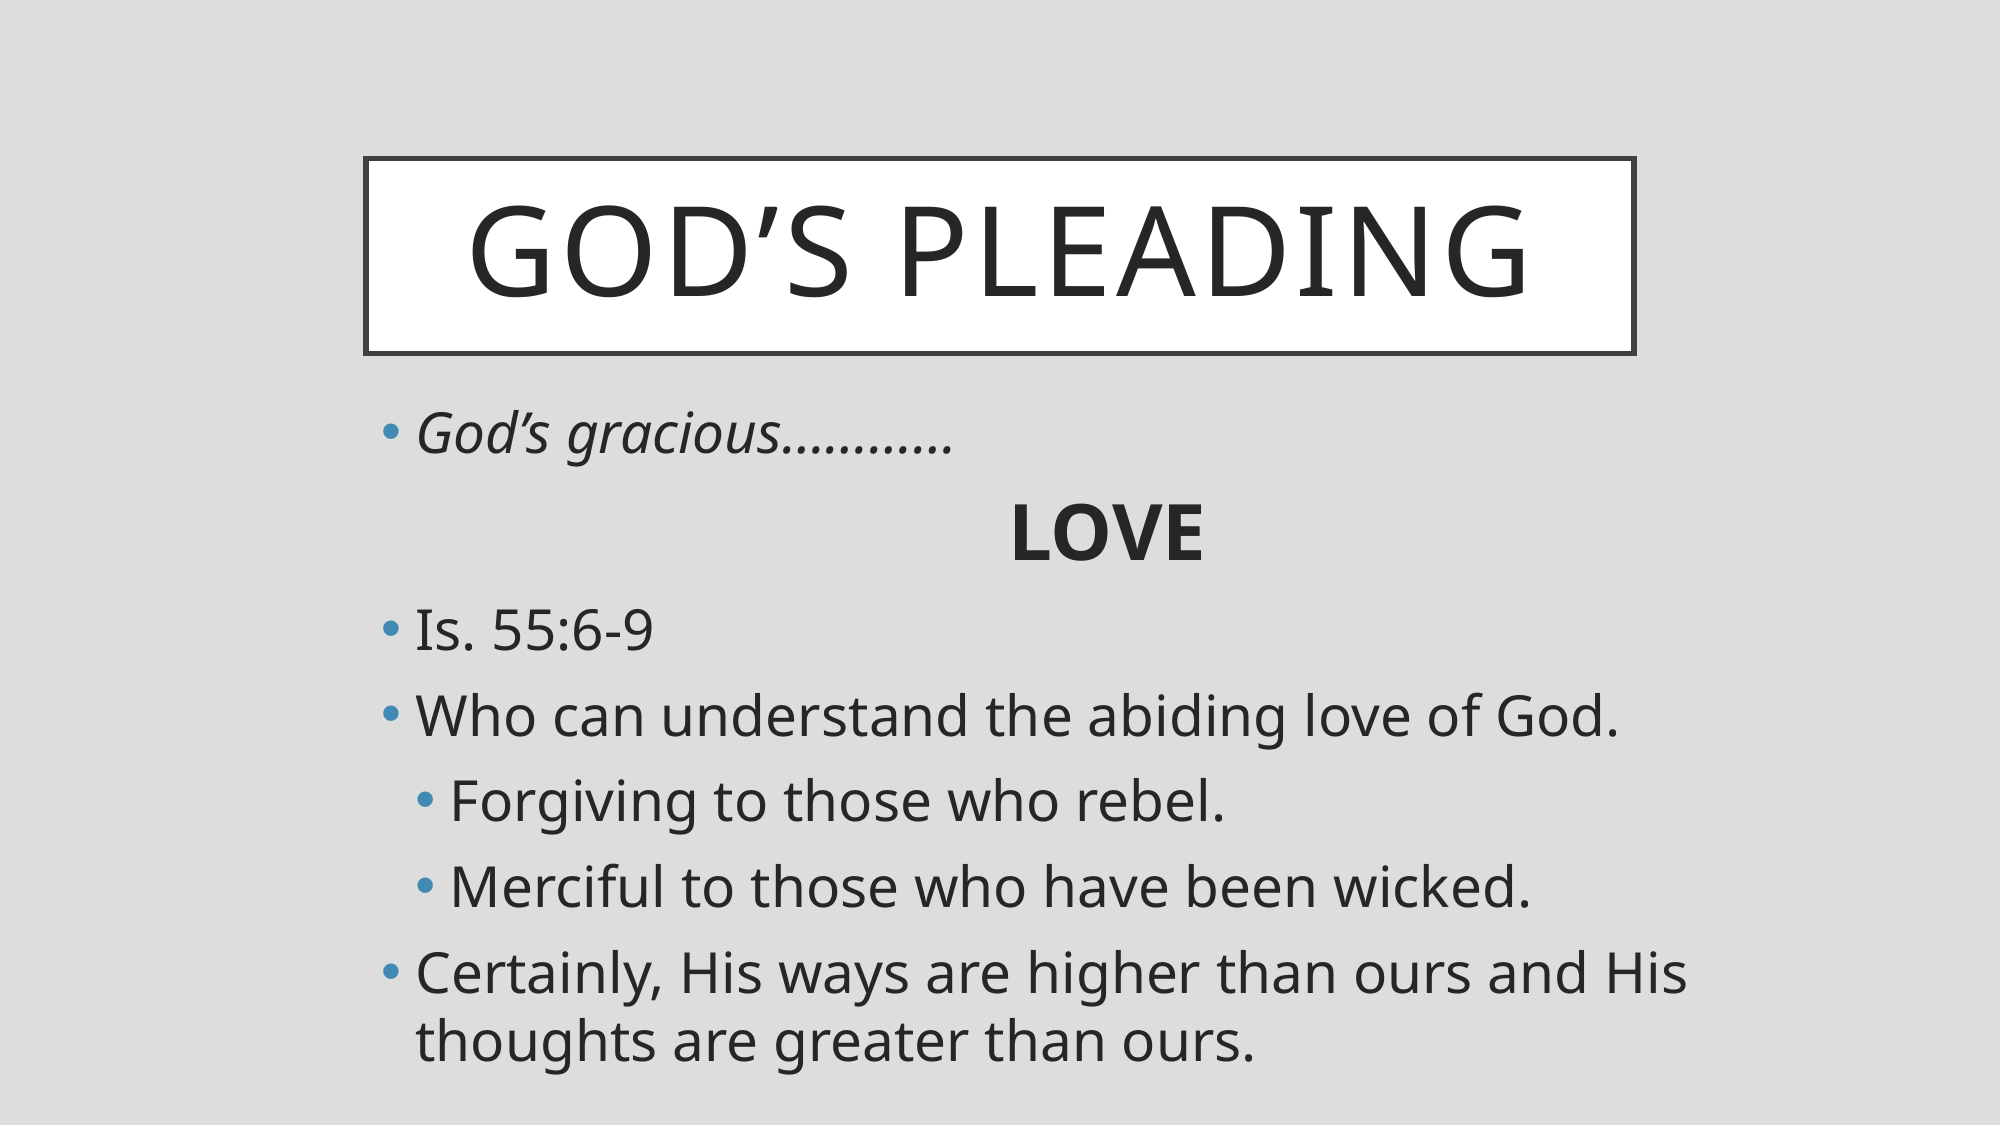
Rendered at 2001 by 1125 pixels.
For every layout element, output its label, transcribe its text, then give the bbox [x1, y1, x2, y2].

title GOD’S PLEADING [363, 156, 1637, 356]
list God’s gracious………… LOVE Is. 55:6-9 Who can understand the abiding love of God. Forgiving to those who rebel. Merciful to those who have been wicked. Certainly, His ways are higher than ours and His thoughts are greater than ours. [366, 389, 1850, 1088]
